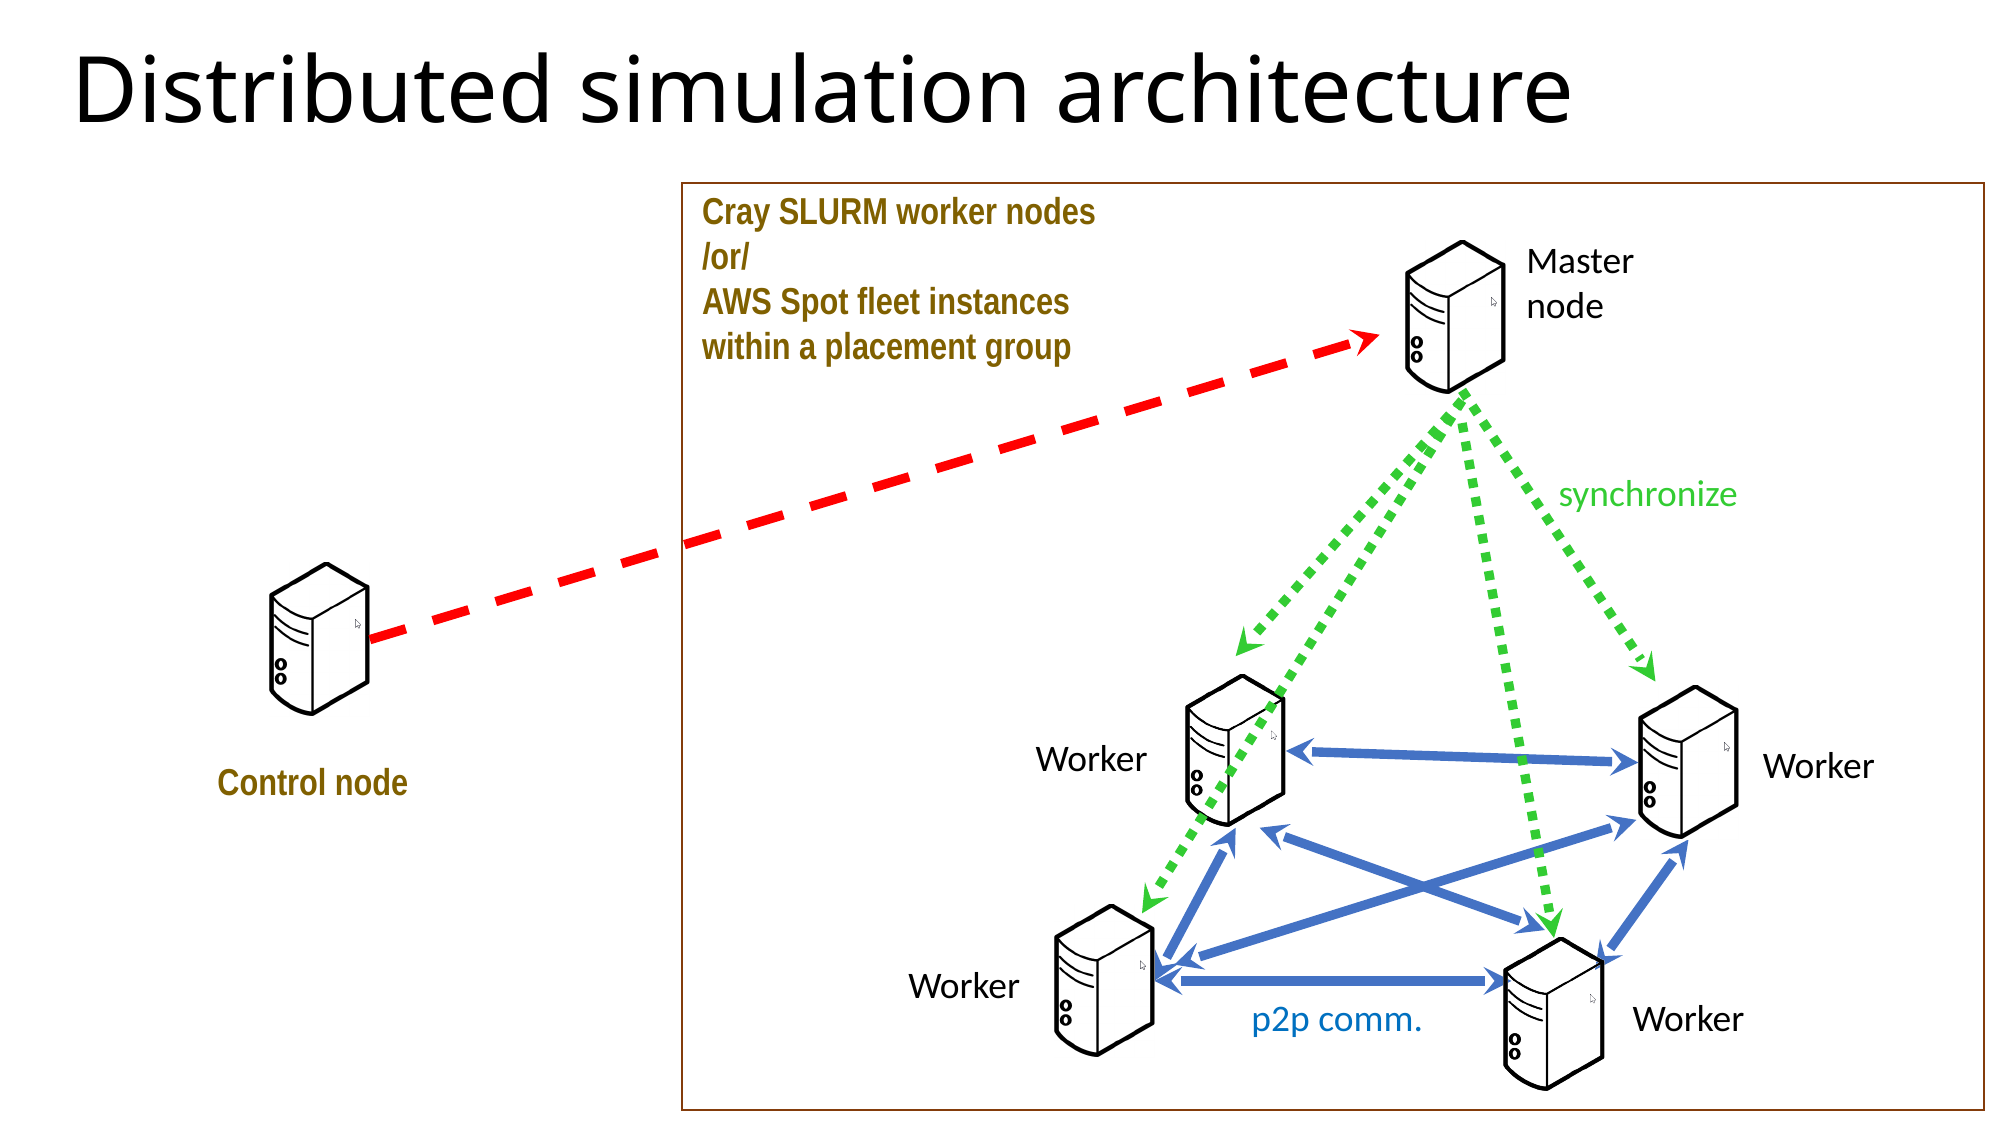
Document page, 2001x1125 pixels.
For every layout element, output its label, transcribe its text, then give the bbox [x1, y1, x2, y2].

picture [1503, 937, 1605, 1092]
text_box Worker [1020, 726, 1141, 787]
text_box Master node [1511, 228, 1650, 334]
picture [269, 562, 370, 717]
text_box synchronize [1656, 461, 1753, 522]
text_box Cray SLURM worker nodes /or/ AWS Spot fleet instances within a placement group [687, 179, 1120, 334]
text_box [681, 182, 1985, 1111]
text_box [1462, 423, 1555, 938]
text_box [1174, 914, 1503, 965]
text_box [1141, 400, 1463, 914]
picture [1638, 685, 1739, 840]
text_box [369, 334, 1380, 640]
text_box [1605, 839, 1689, 970]
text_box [1555, 819, 1637, 965]
picture [1405, 240, 1506, 395]
text_box Worker [1617, 986, 1760, 1047]
title Distributed simulation architecture [56, 19, 1782, 168]
text_box Control node [202, 750, 424, 811]
picture [1054, 904, 1155, 1058]
text_box p2p comm. [1236, 986, 1439, 1047]
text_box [1155, 914, 1236, 981]
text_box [1555, 750, 1638, 763]
text_box Worker [893, 954, 1036, 1014]
text_box Worker [1748, 733, 1890, 794]
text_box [1462, 390, 1656, 682]
